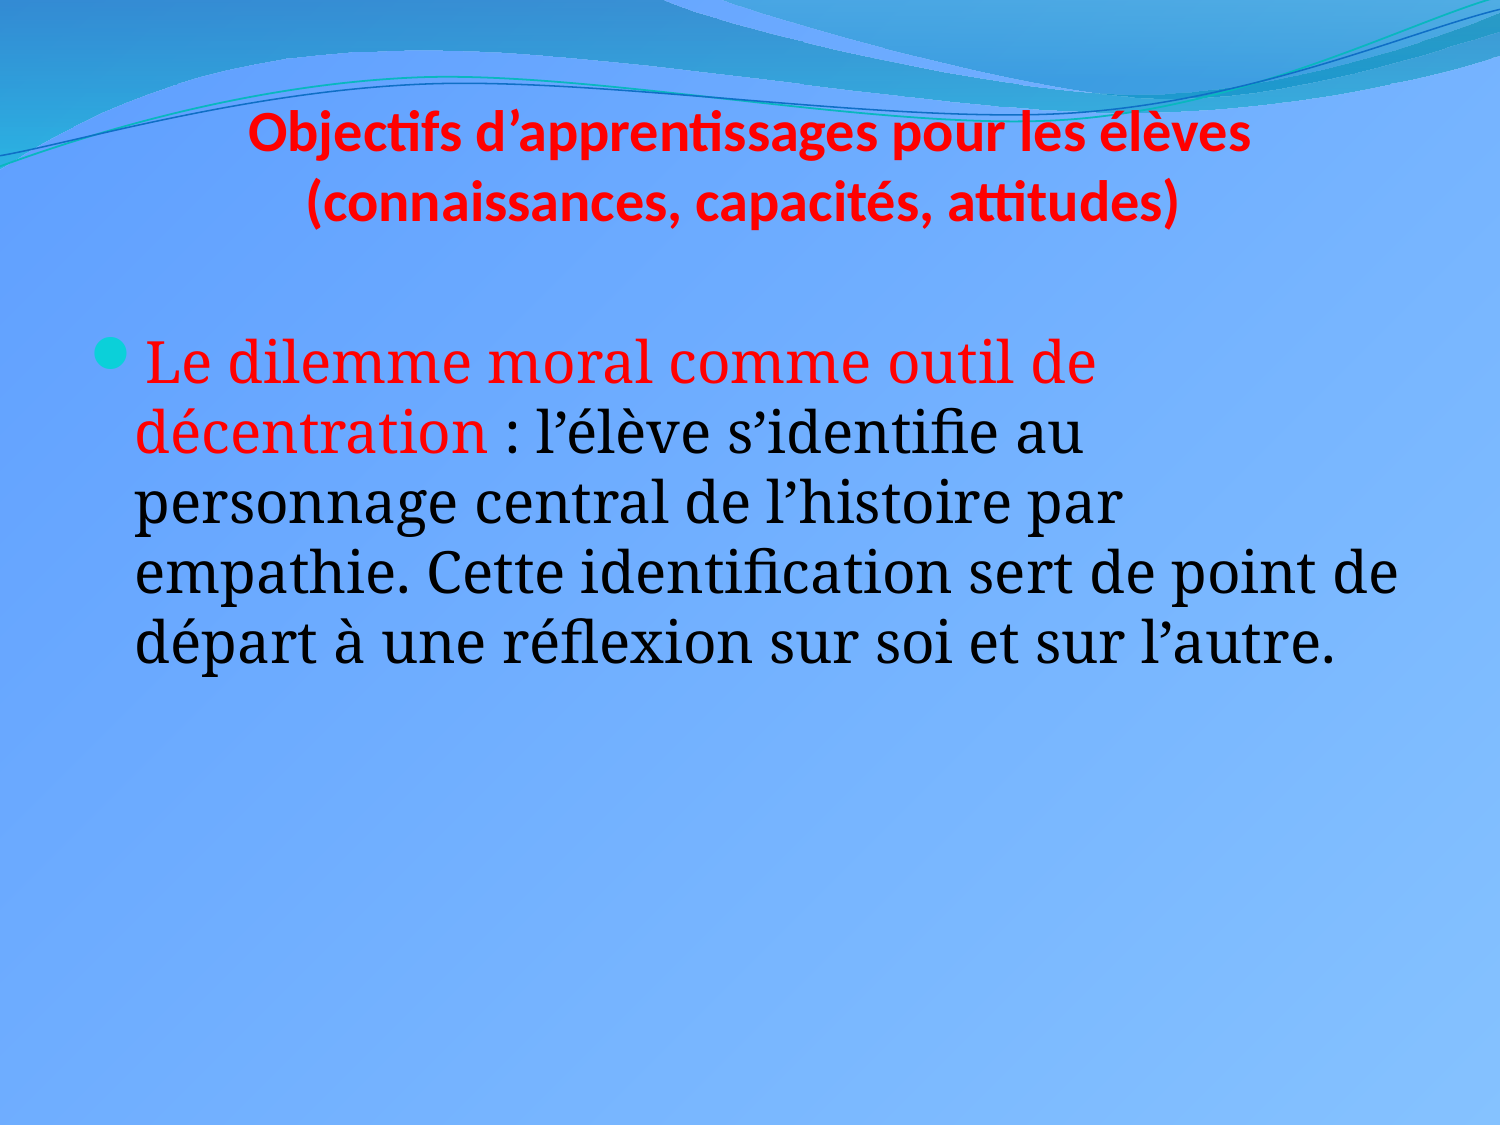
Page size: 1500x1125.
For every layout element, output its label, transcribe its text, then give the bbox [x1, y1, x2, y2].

list Le dilemme moral comme outil de décentration : l’élève s’identifie au personnage central de l’histoire par empathie. Cette identification sert de point de départ à une réflexion sur soi et sur l’autre. [75, 317, 1425, 1038]
title Objectifs d’apprentissages pour les élèves (connaissances, capacités, attitudes) [75, 115, 1425, 303]
